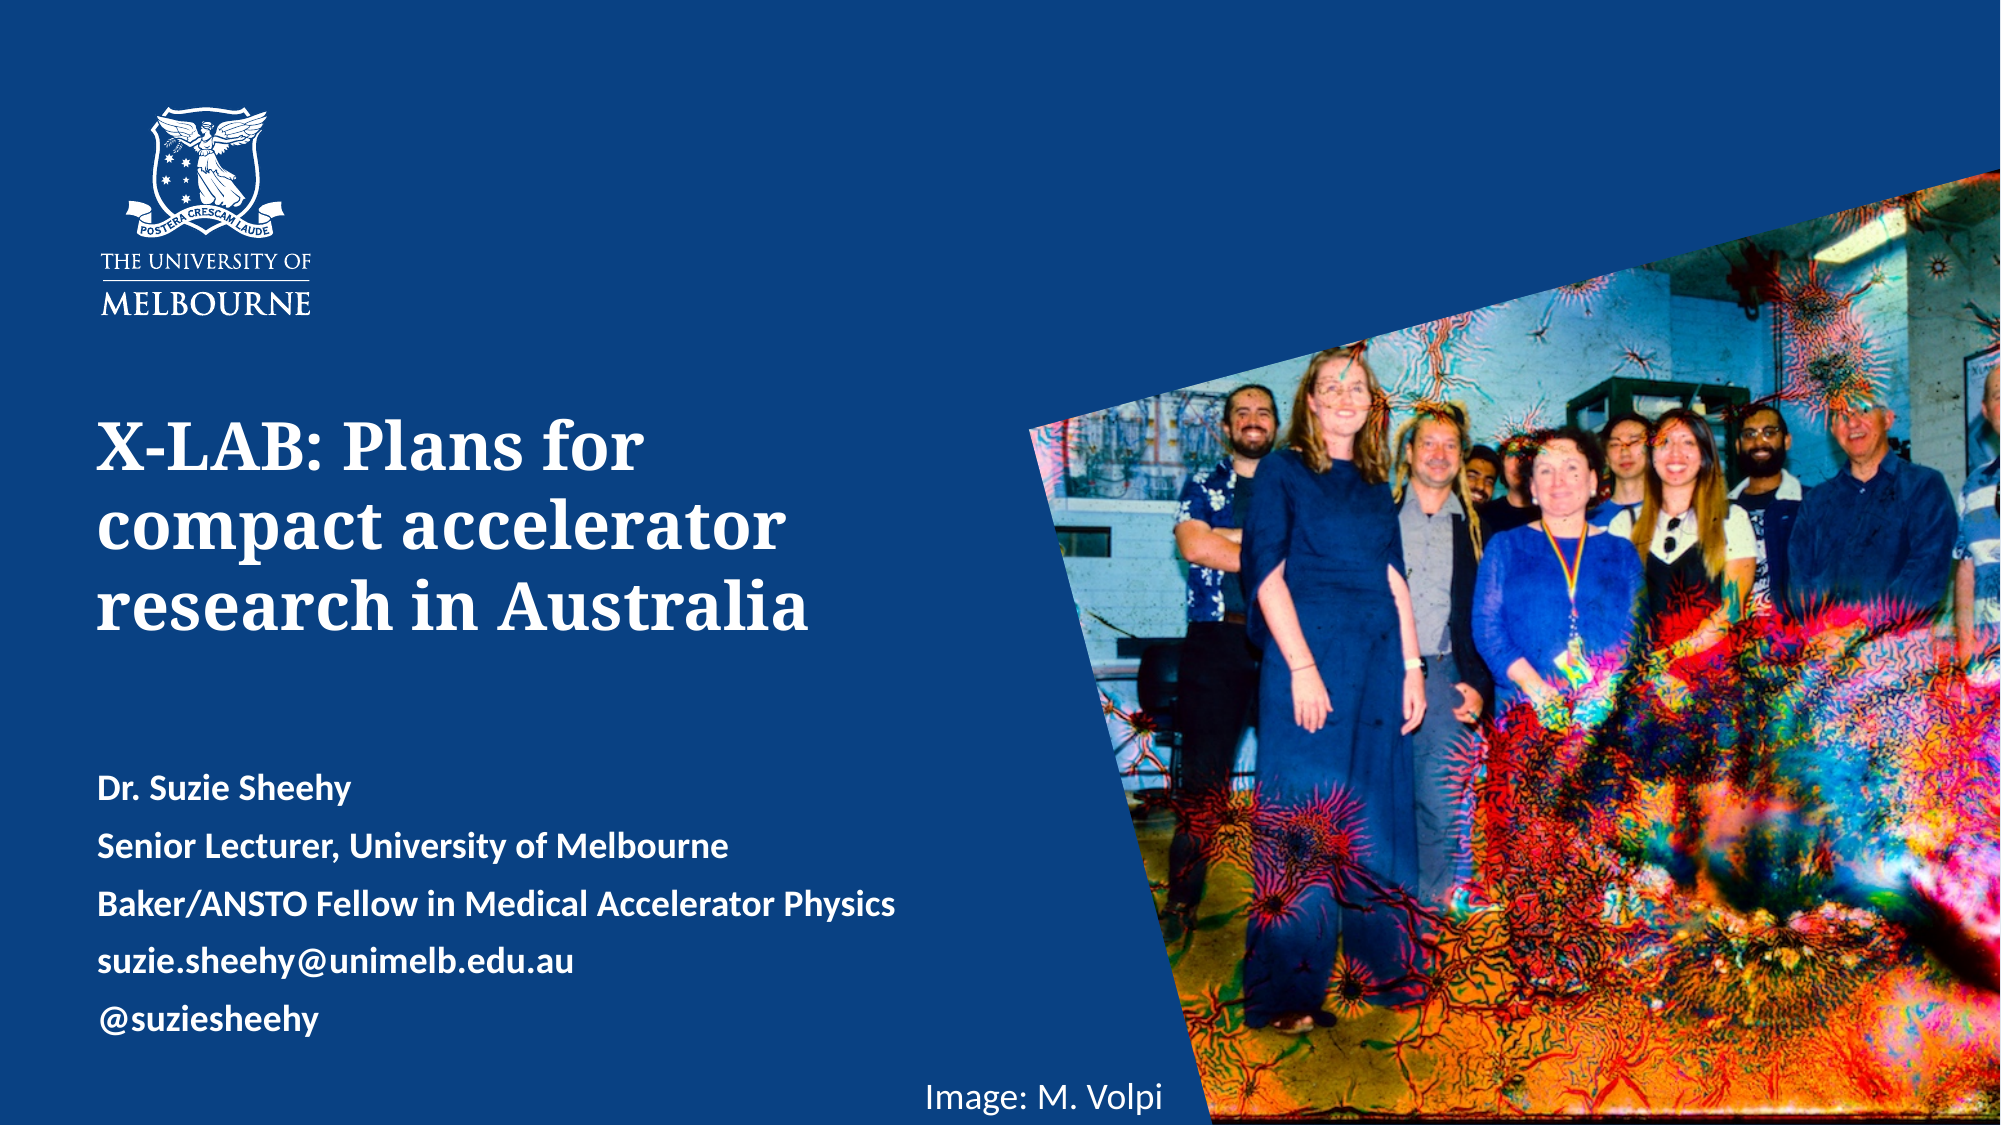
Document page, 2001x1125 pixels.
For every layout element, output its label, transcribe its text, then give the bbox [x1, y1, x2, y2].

list Dr. Suzie Sheehy Senior Lecturer, University of Melbourne Baker/ANSTO Fellow in Medical Accelerator Physics suzie.sheehy@unimelb.edu.au @suziesheehy [82, 755, 1028, 979]
text_box Image: M. Volpi [910, 1064, 1028, 1125]
subtitle X-LAB: Plans for compact accelerator research in Australia [82, 388, 847, 737]
picture [1028, 168, 2000, 1125]
